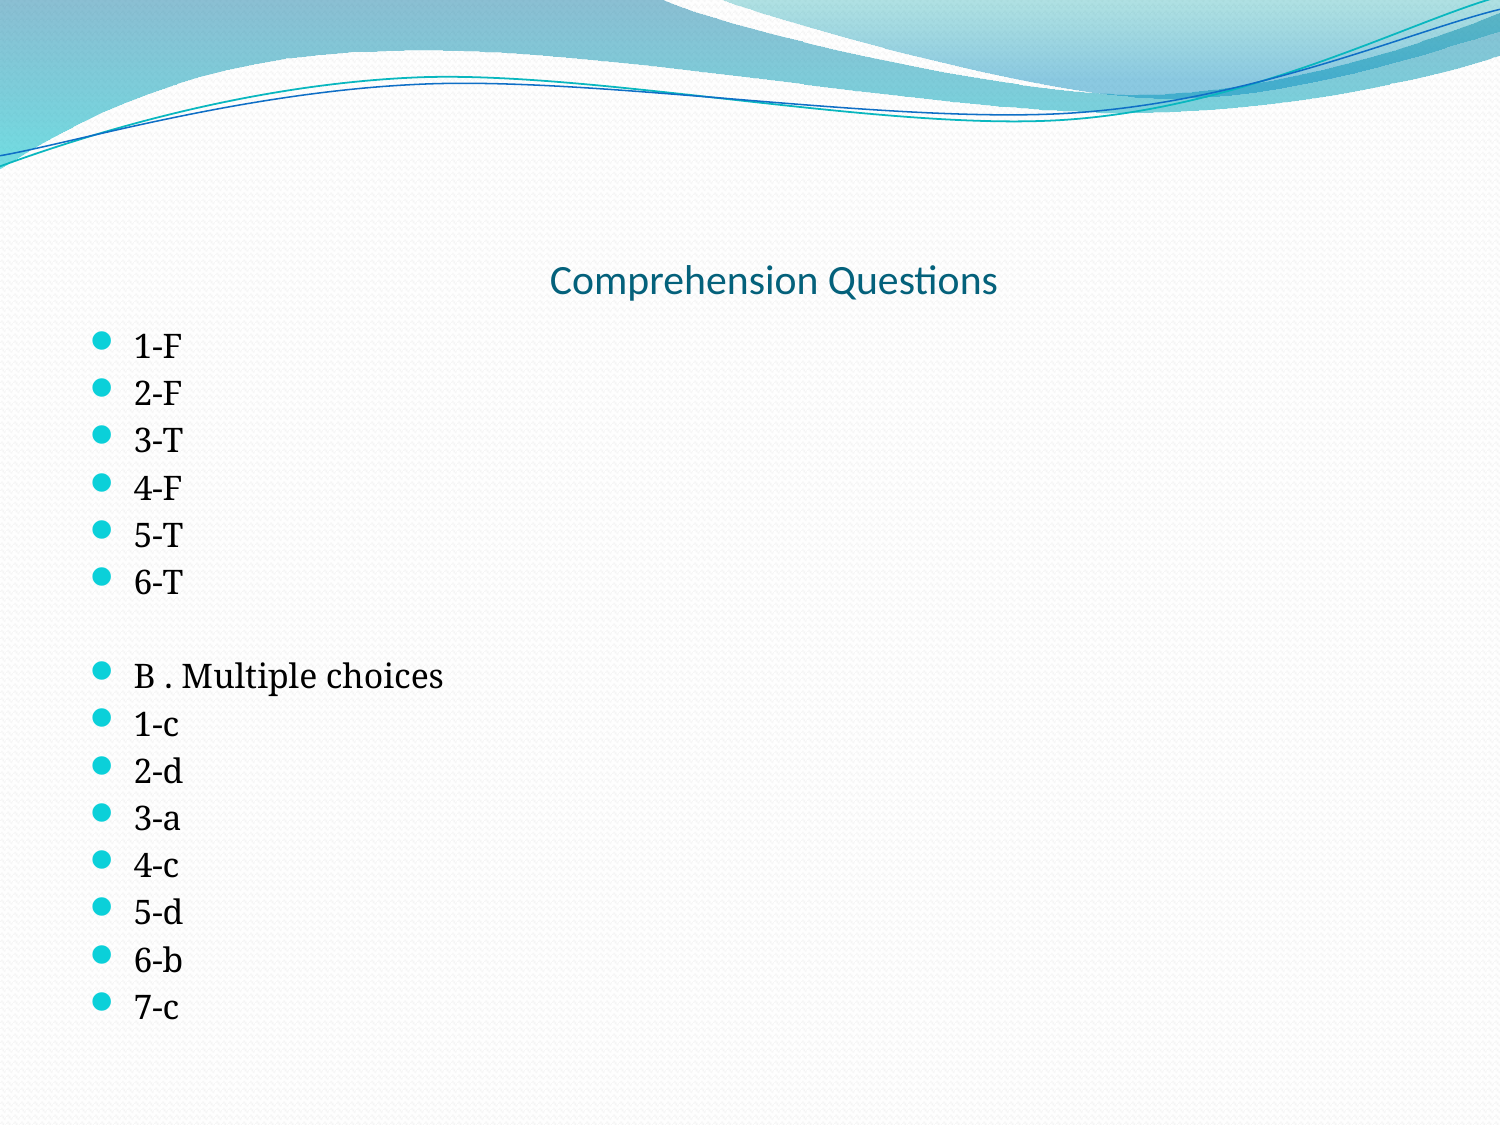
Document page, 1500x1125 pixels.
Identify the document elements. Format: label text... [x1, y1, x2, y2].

list 1-F 2-F 3-T 4-F 5-T 6-T B . Multiple choices 1-c 2-d 3-a 4-c 5-d 6-b 7-c [75, 317, 1425, 1038]
title Comprehension Questions [75, 115, 1425, 303]
